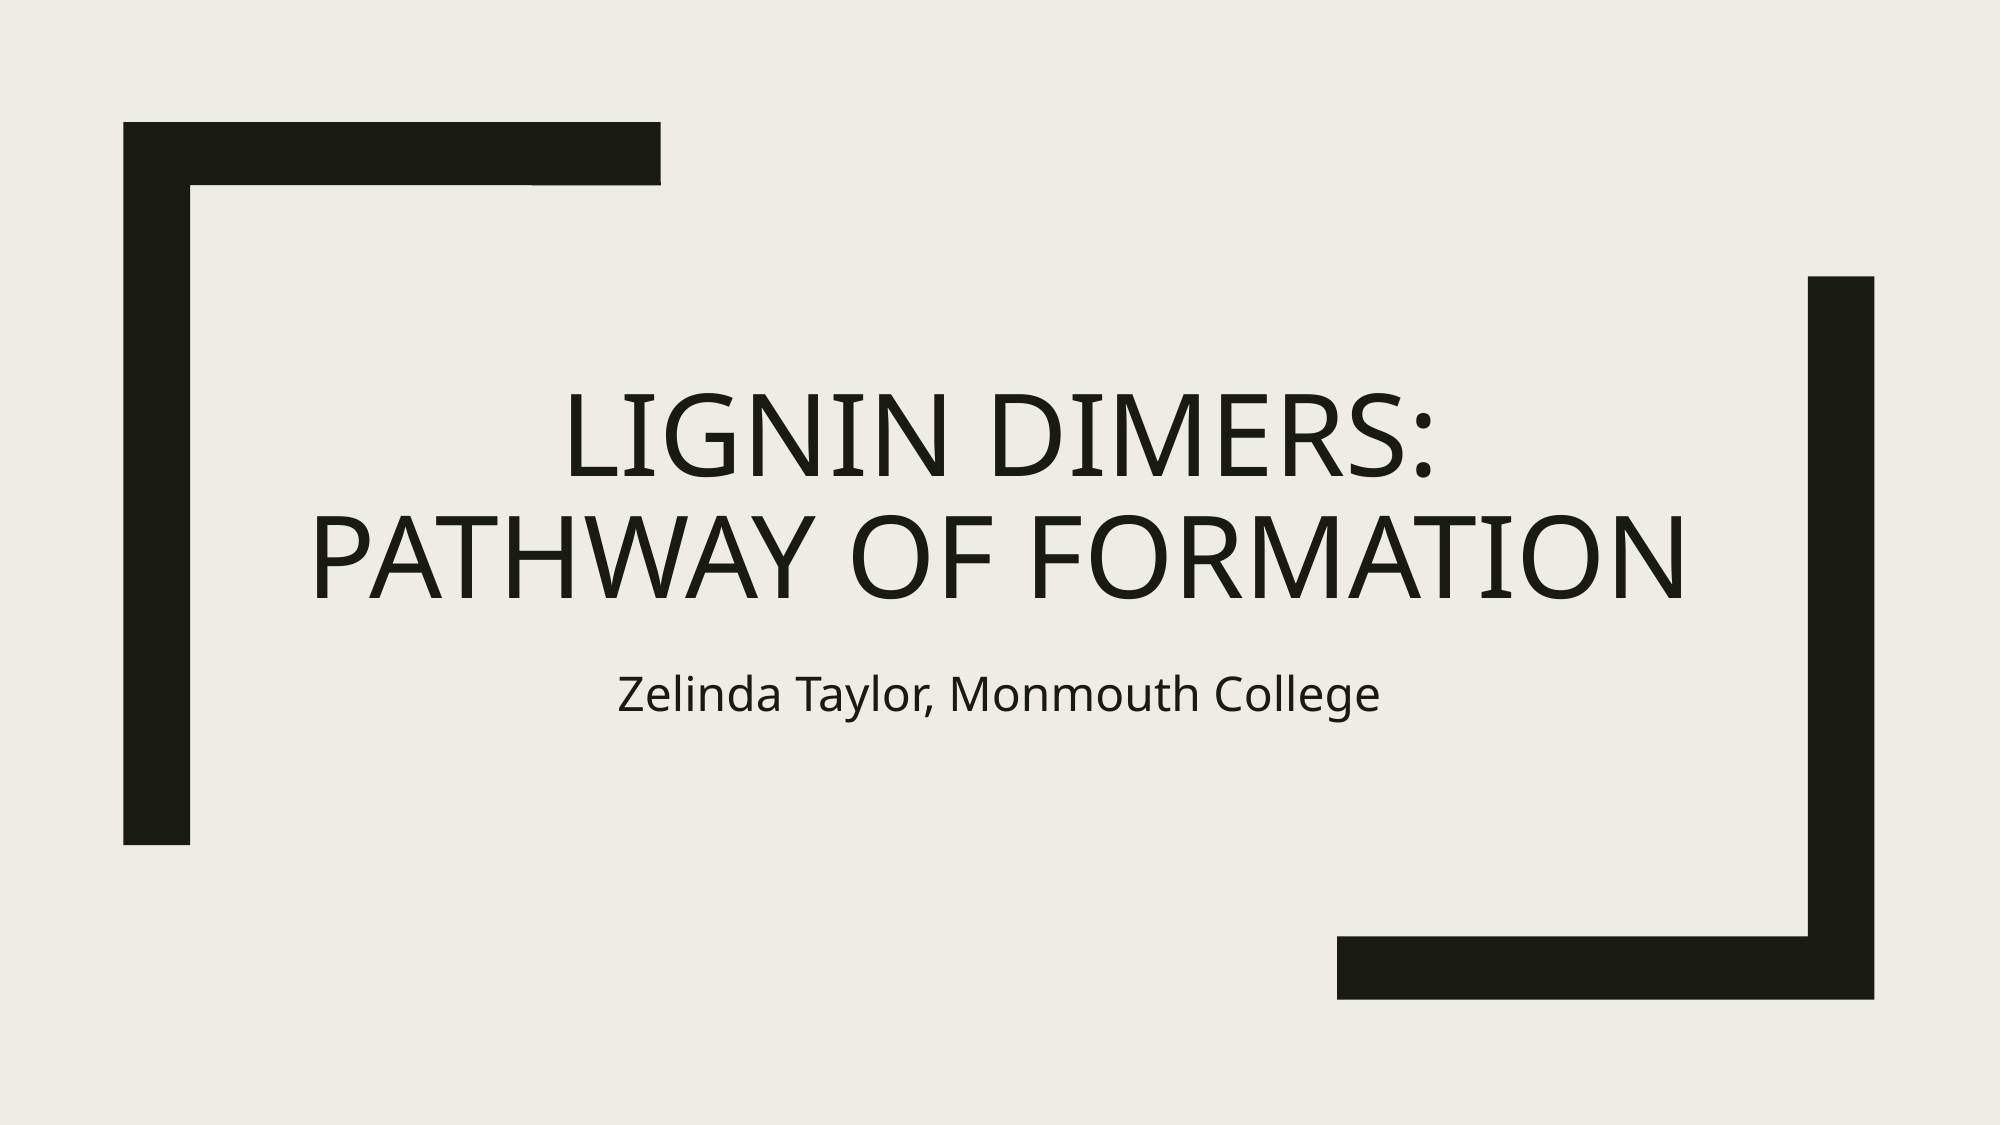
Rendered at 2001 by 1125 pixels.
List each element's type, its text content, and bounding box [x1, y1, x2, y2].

subtitle Zelinda Taylor, Monmouth College [439, 649, 1561, 828]
title Lignin Dimers: pathway of Formation [284, 286, 1716, 631]
